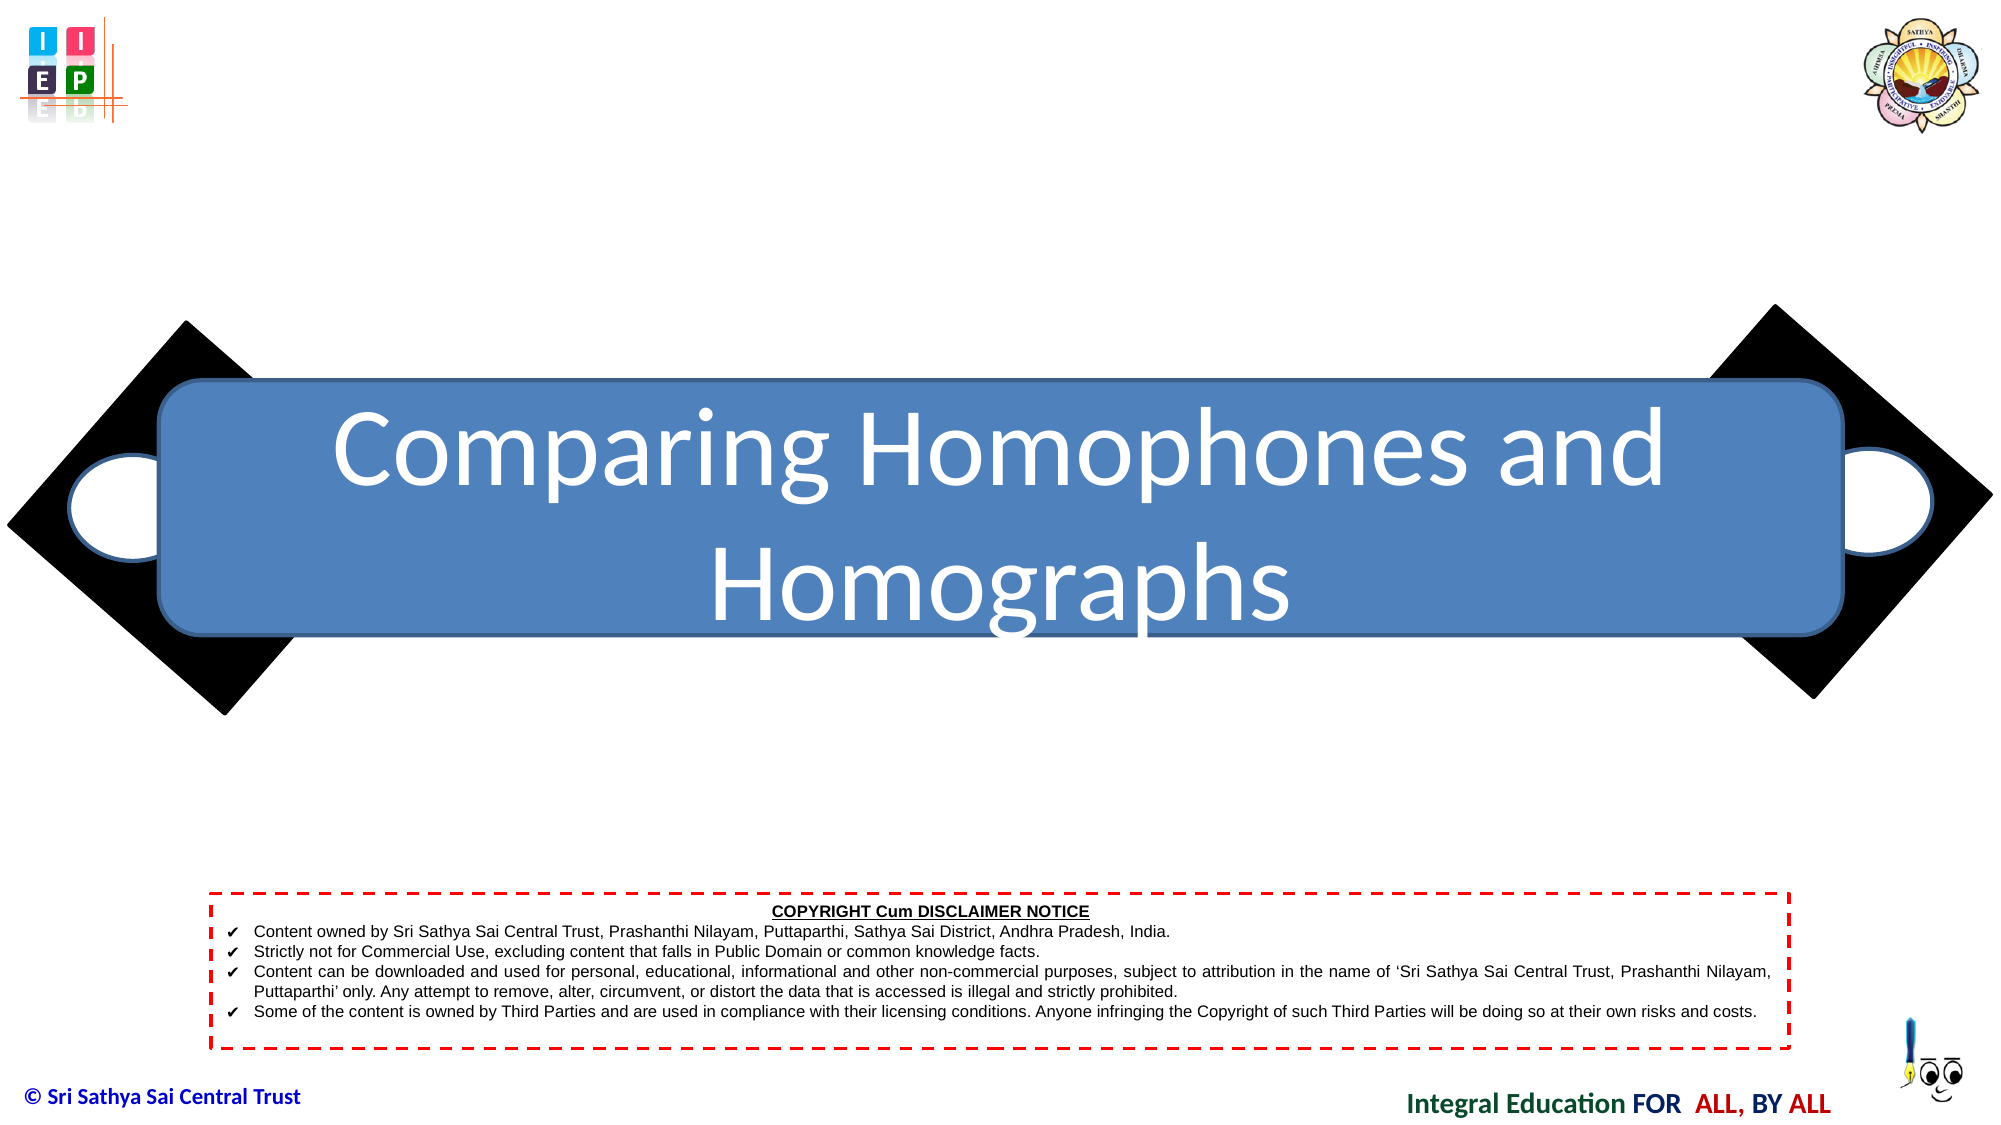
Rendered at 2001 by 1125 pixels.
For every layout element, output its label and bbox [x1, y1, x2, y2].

text_box [62, 366, 1938, 653]
picture [1855, 994, 1974, 1113]
picture [1859, 15, 1982, 134]
picture [17, 15, 129, 134]
